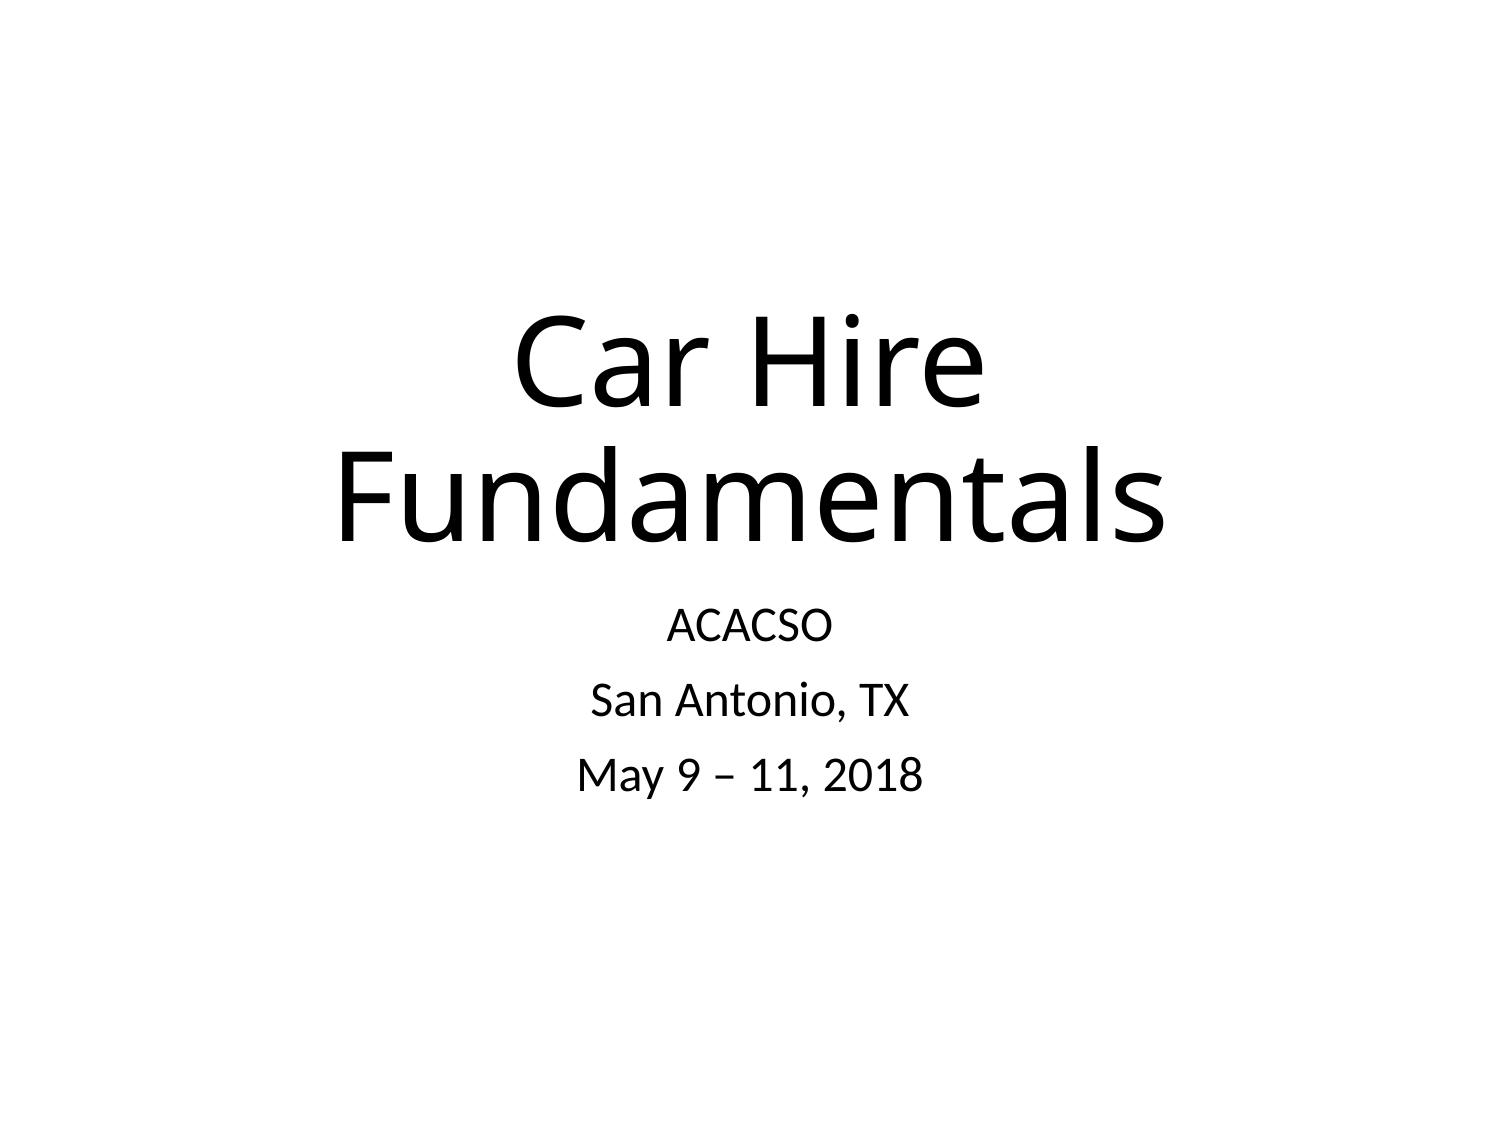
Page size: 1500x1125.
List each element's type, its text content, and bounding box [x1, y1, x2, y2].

title Car Hire Fundamentals [112, 184, 1388, 576]
subtitle ACACSO San Antonio, TX May 9 – 11, 2018 [187, 590, 1313, 863]
